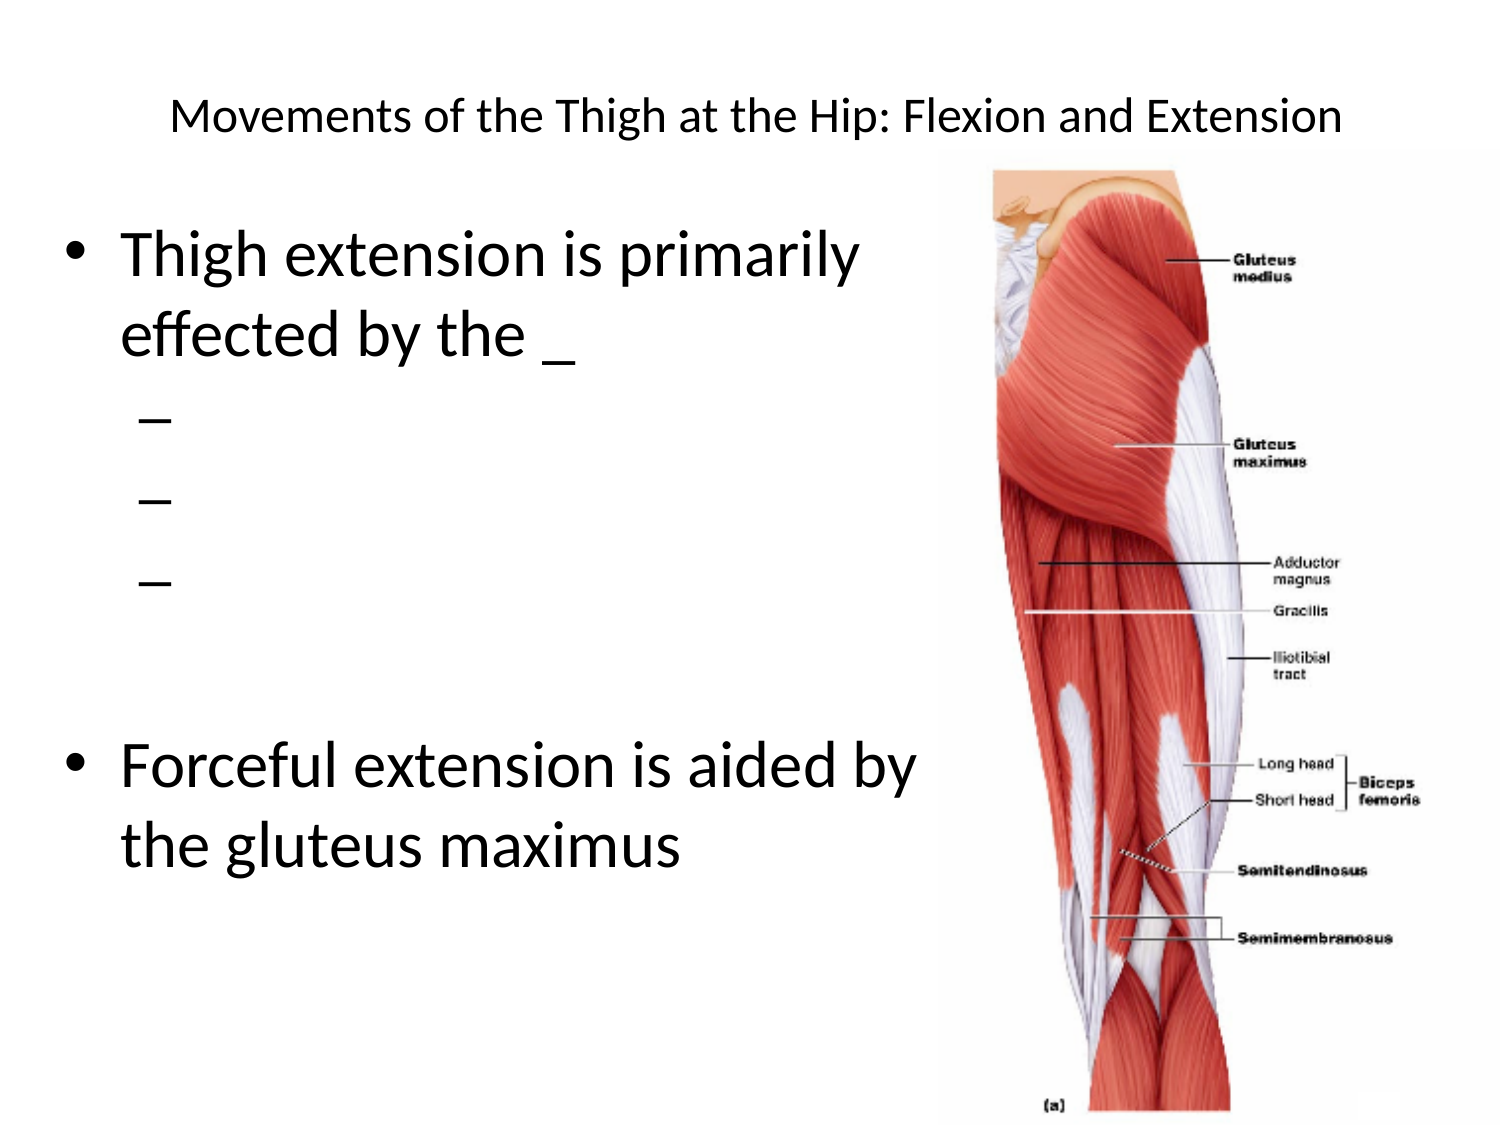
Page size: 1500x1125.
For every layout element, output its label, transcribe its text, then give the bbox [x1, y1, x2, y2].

picture [937, 149, 1500, 1125]
title Movements of the Thigh at the Hip: Flexion and Extension [50, 75, 1463, 150]
list Thigh extension is primarily effected by the _ Forceful extension is aided by the gluteus maximus [48, 202, 932, 1032]
